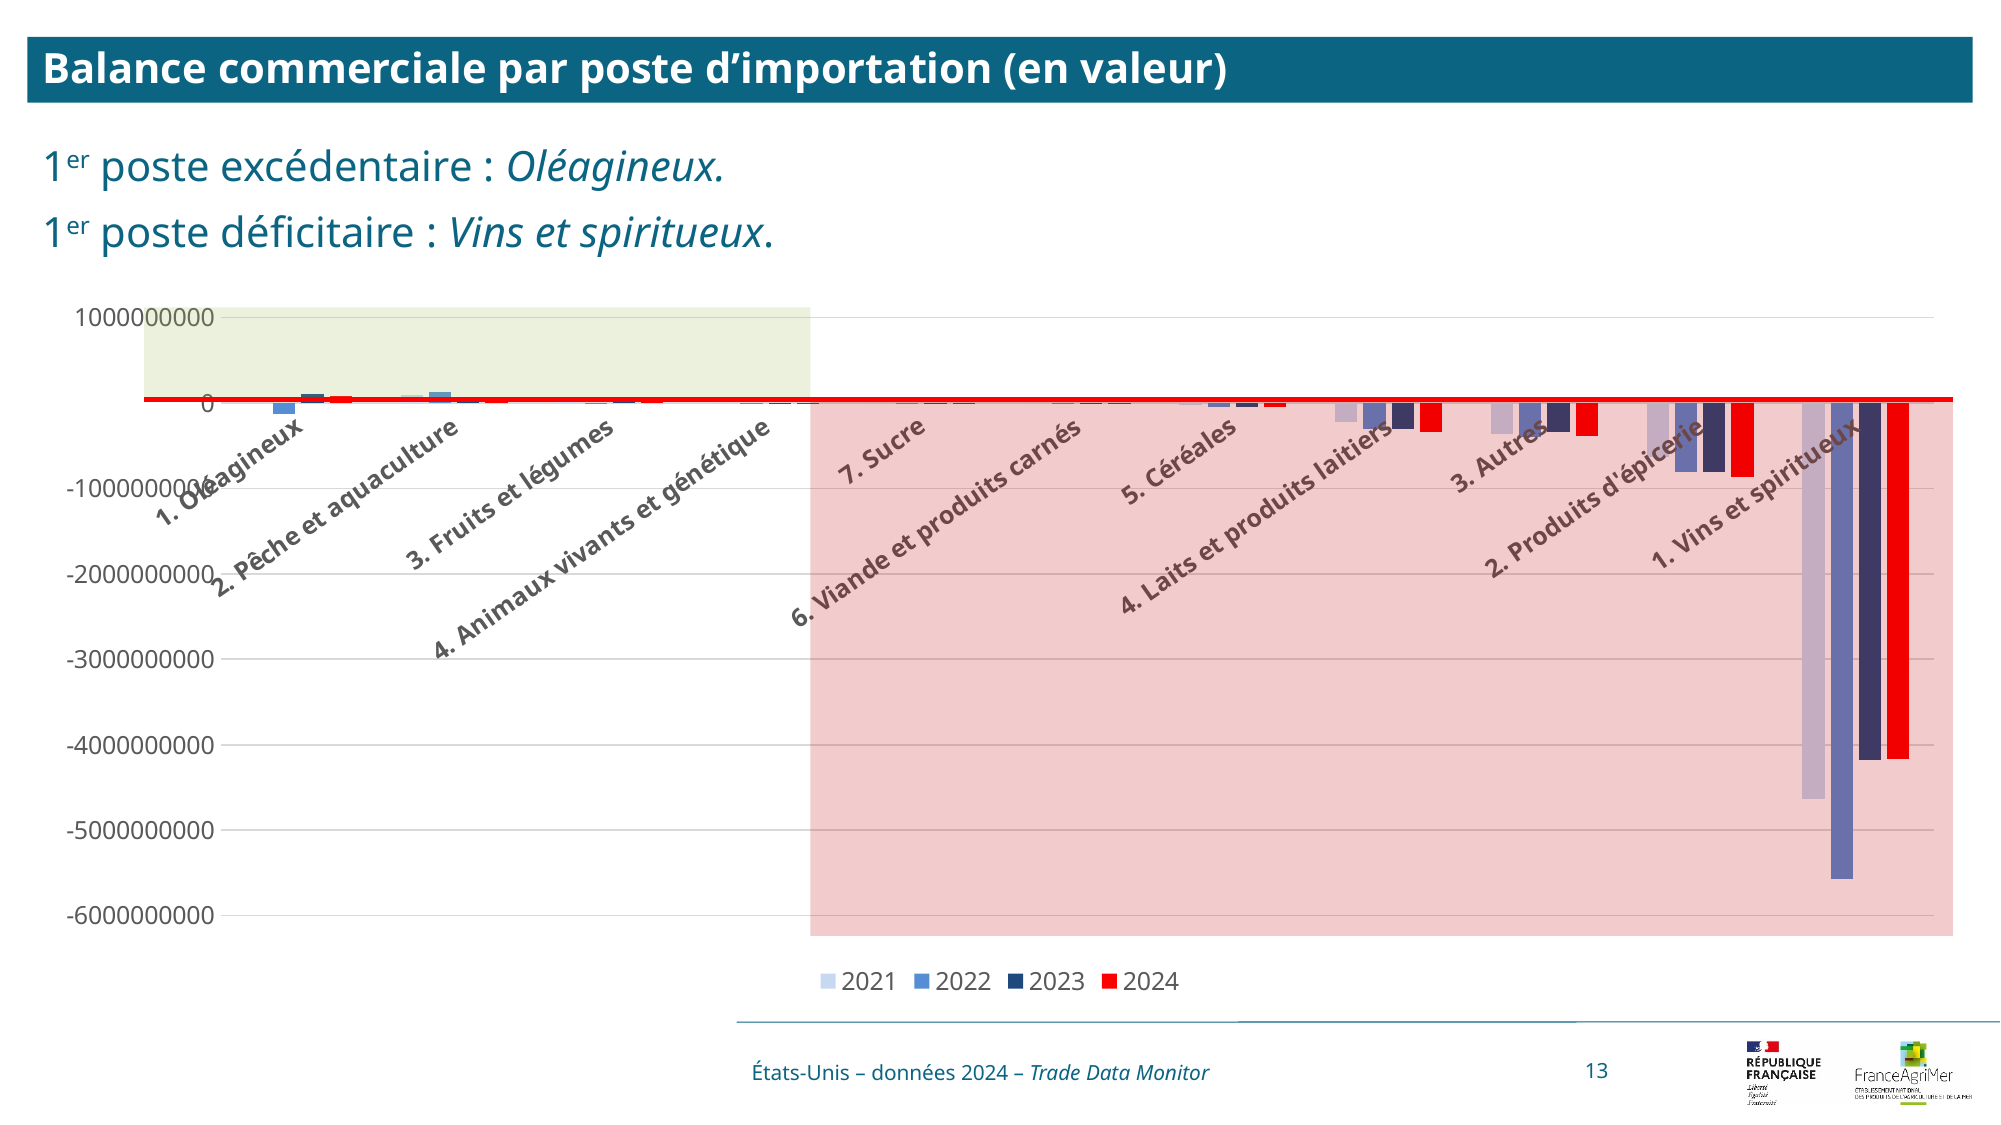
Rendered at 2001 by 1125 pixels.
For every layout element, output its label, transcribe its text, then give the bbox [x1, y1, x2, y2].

list 1er poste excédentaire : Oléagineux. 1er poste déficitaire : Vins et spiritueux. [27, 137, 1973, 269]
chart [27, 285, 1973, 1005]
list Balance commerciale par poste d’importation (en valeur) [27, 36, 1973, 103]
footer États-Unis – données 2024 – Trade Data Monitor [736, 1042, 1552, 1102]
slide_number 13 [1569, 1042, 1718, 1102]
picture [1747, 1039, 1972, 1105]
